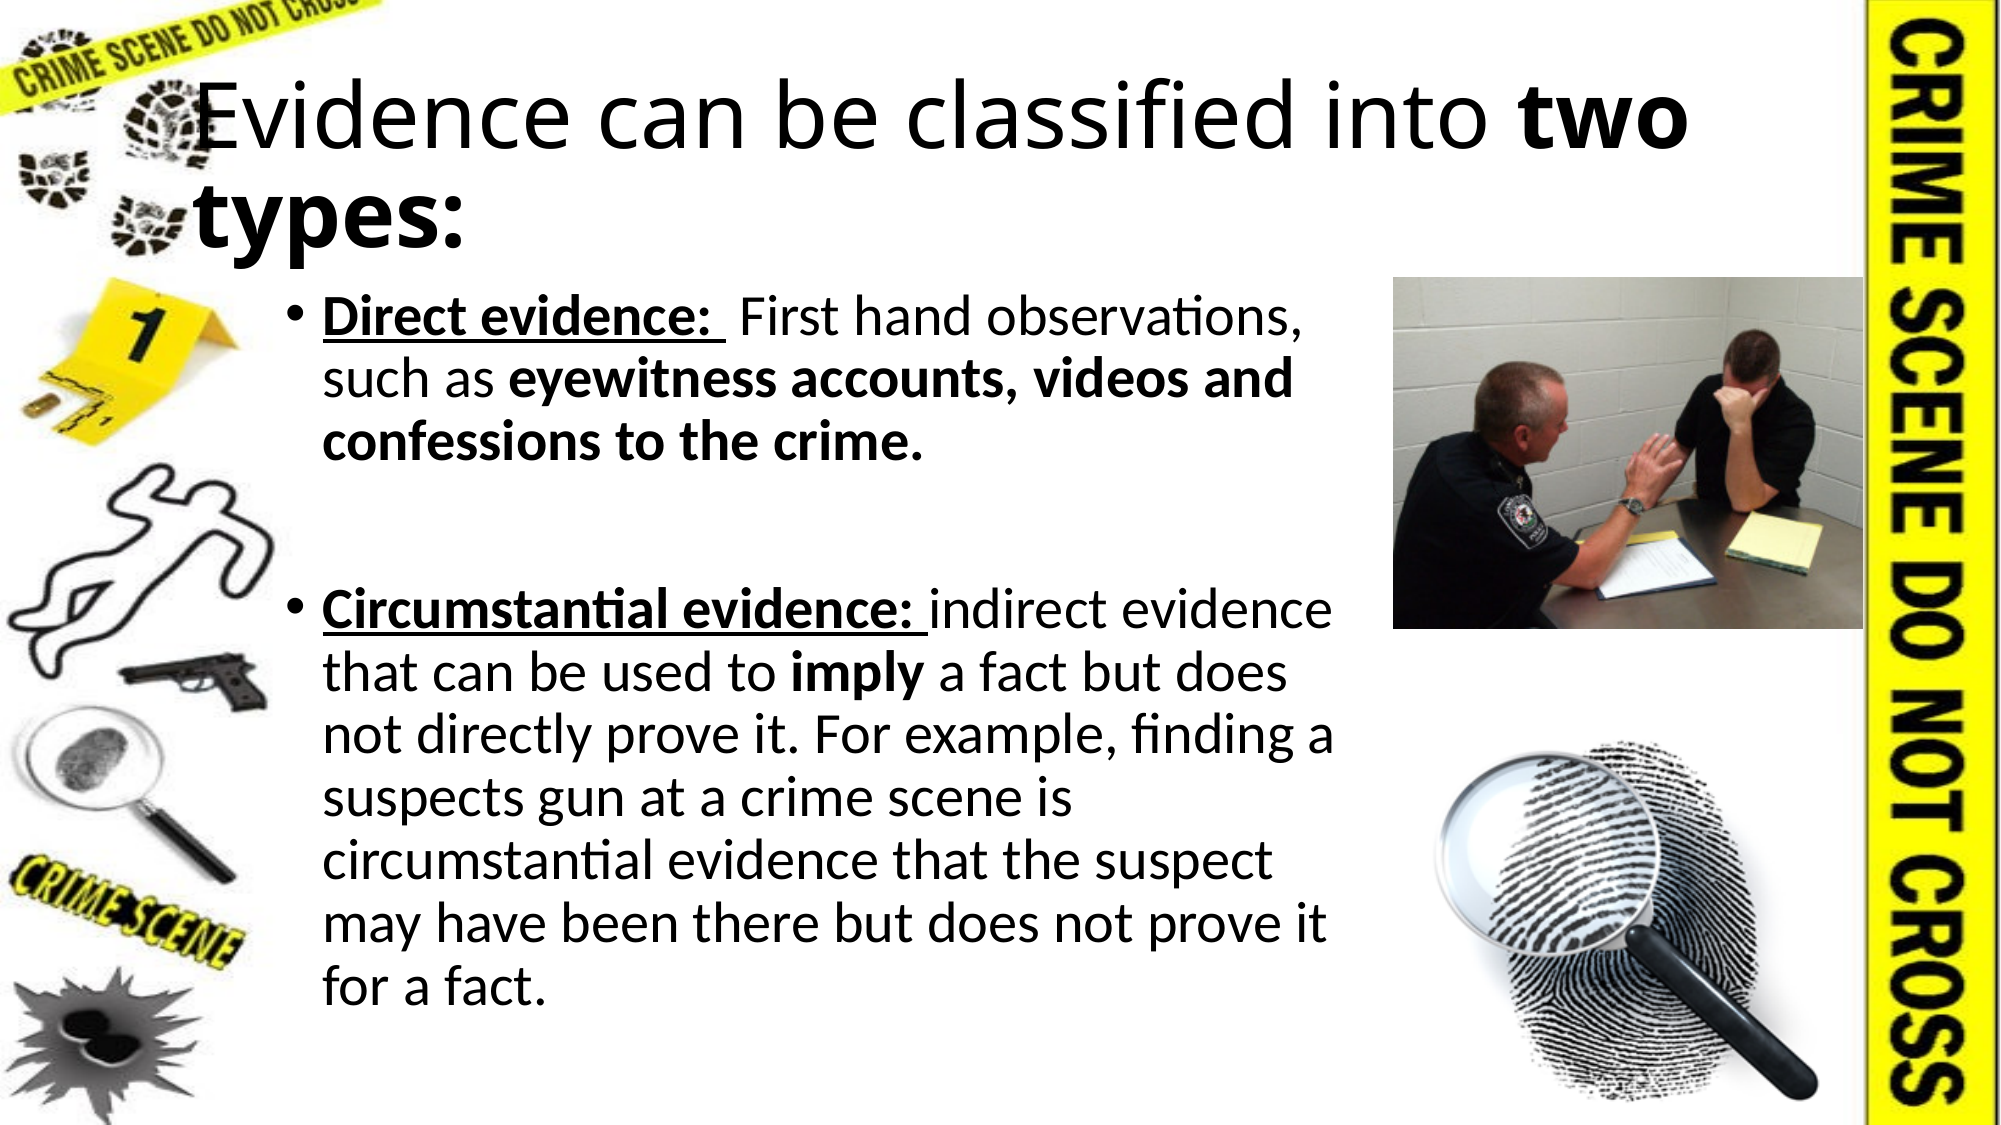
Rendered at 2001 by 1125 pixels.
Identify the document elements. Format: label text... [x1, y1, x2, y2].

title Evidence can be classified into two types: [176, 59, 1863, 278]
list Direct evidence: First hand observations, such as eyewitness accounts, videos and confessions to the crime. Circumstantial evidence: indirect evidence that can be used to imply a fact but does not directly prove it. For example, finding a suspects gun at a crime scene is circumstantial evidence that the suspect may have been there but does not prove it for a fact. [270, 277, 1394, 1125]
picture [0, 0, 2001, 1125]
